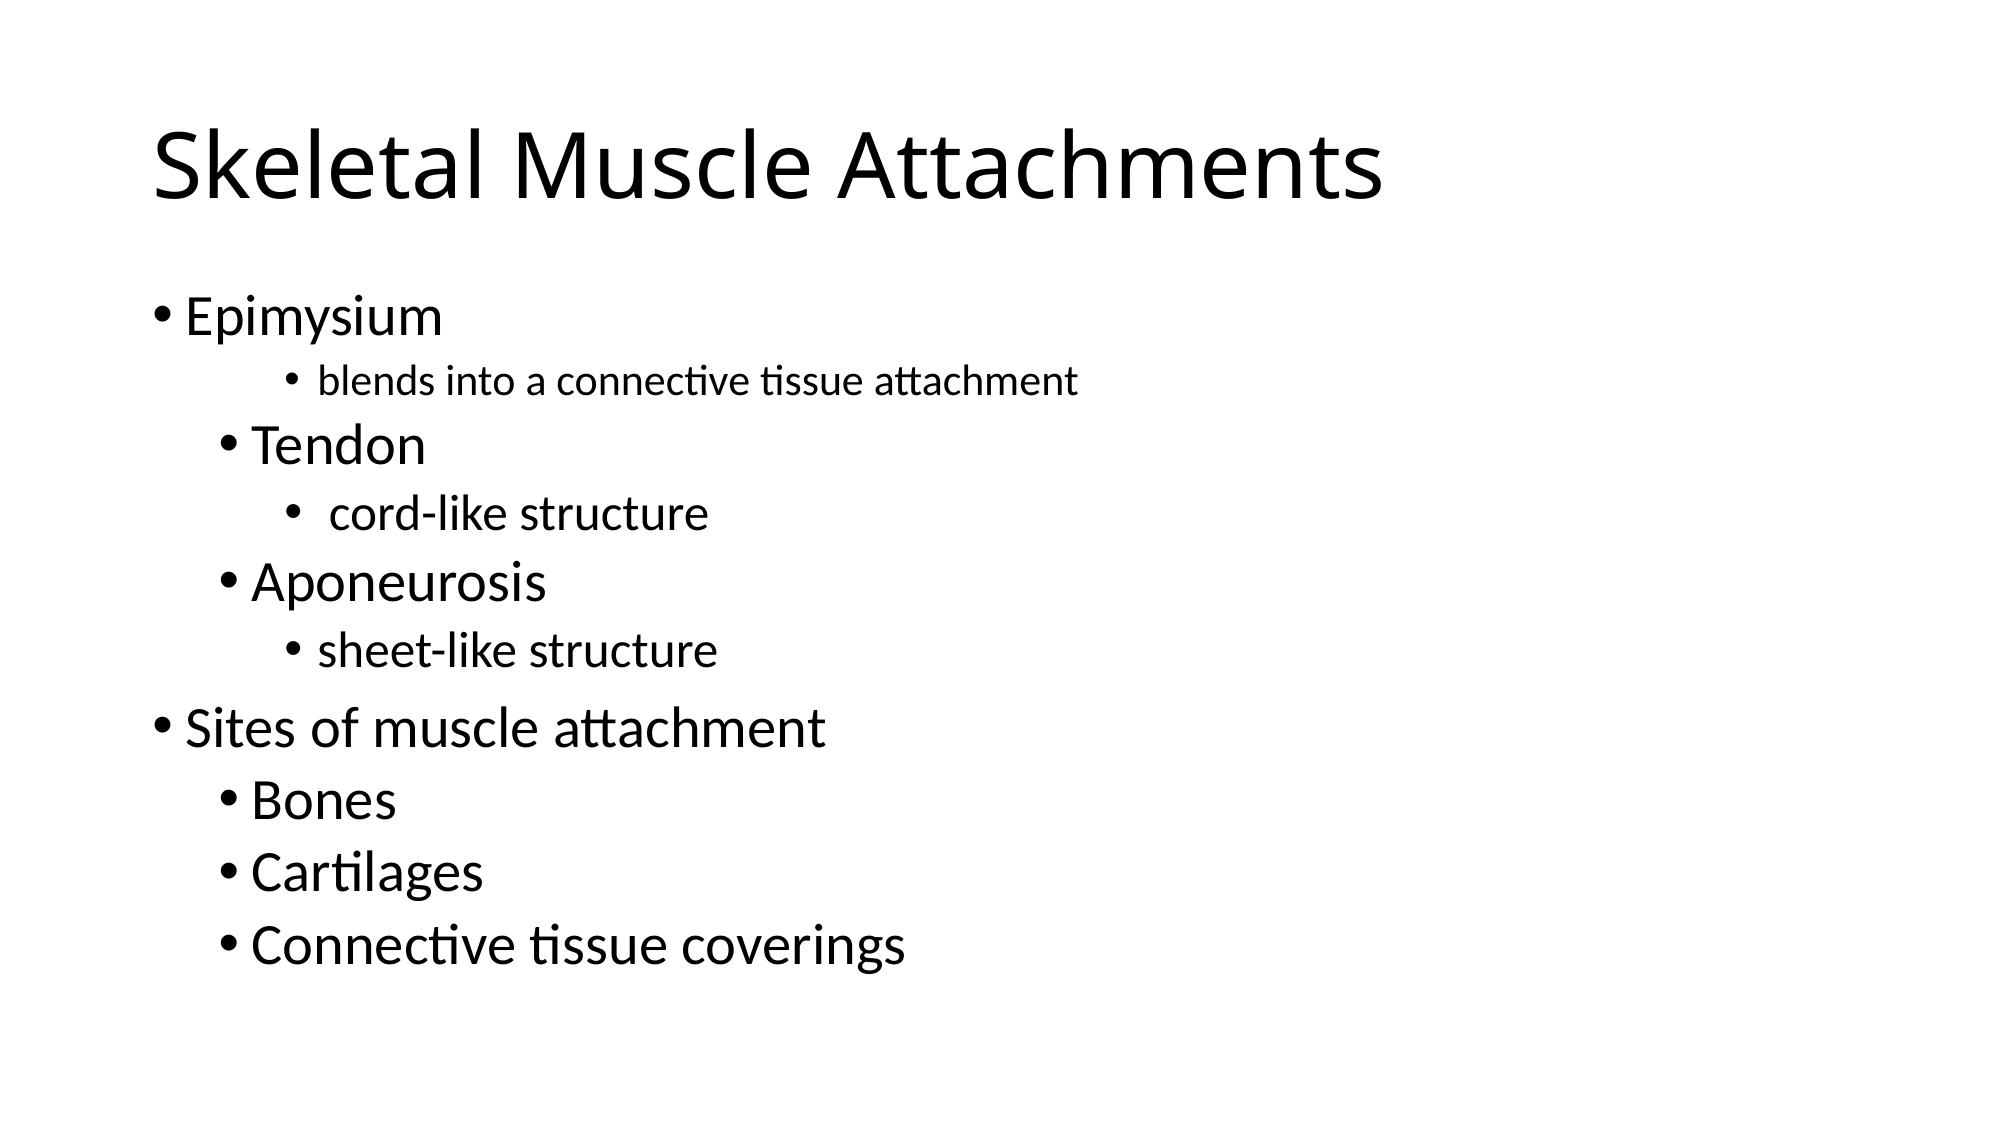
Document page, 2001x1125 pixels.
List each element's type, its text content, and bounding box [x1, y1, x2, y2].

title Skeletal Muscle Attachments [137, 59, 1863, 278]
list Epimysium blends into a connective tissue attachment Tendon cord-like structure Aponeurosis sheet-like structure Sites of muscle attachment Bones Cartilages Connective tissue coverings [137, 277, 1637, 988]
